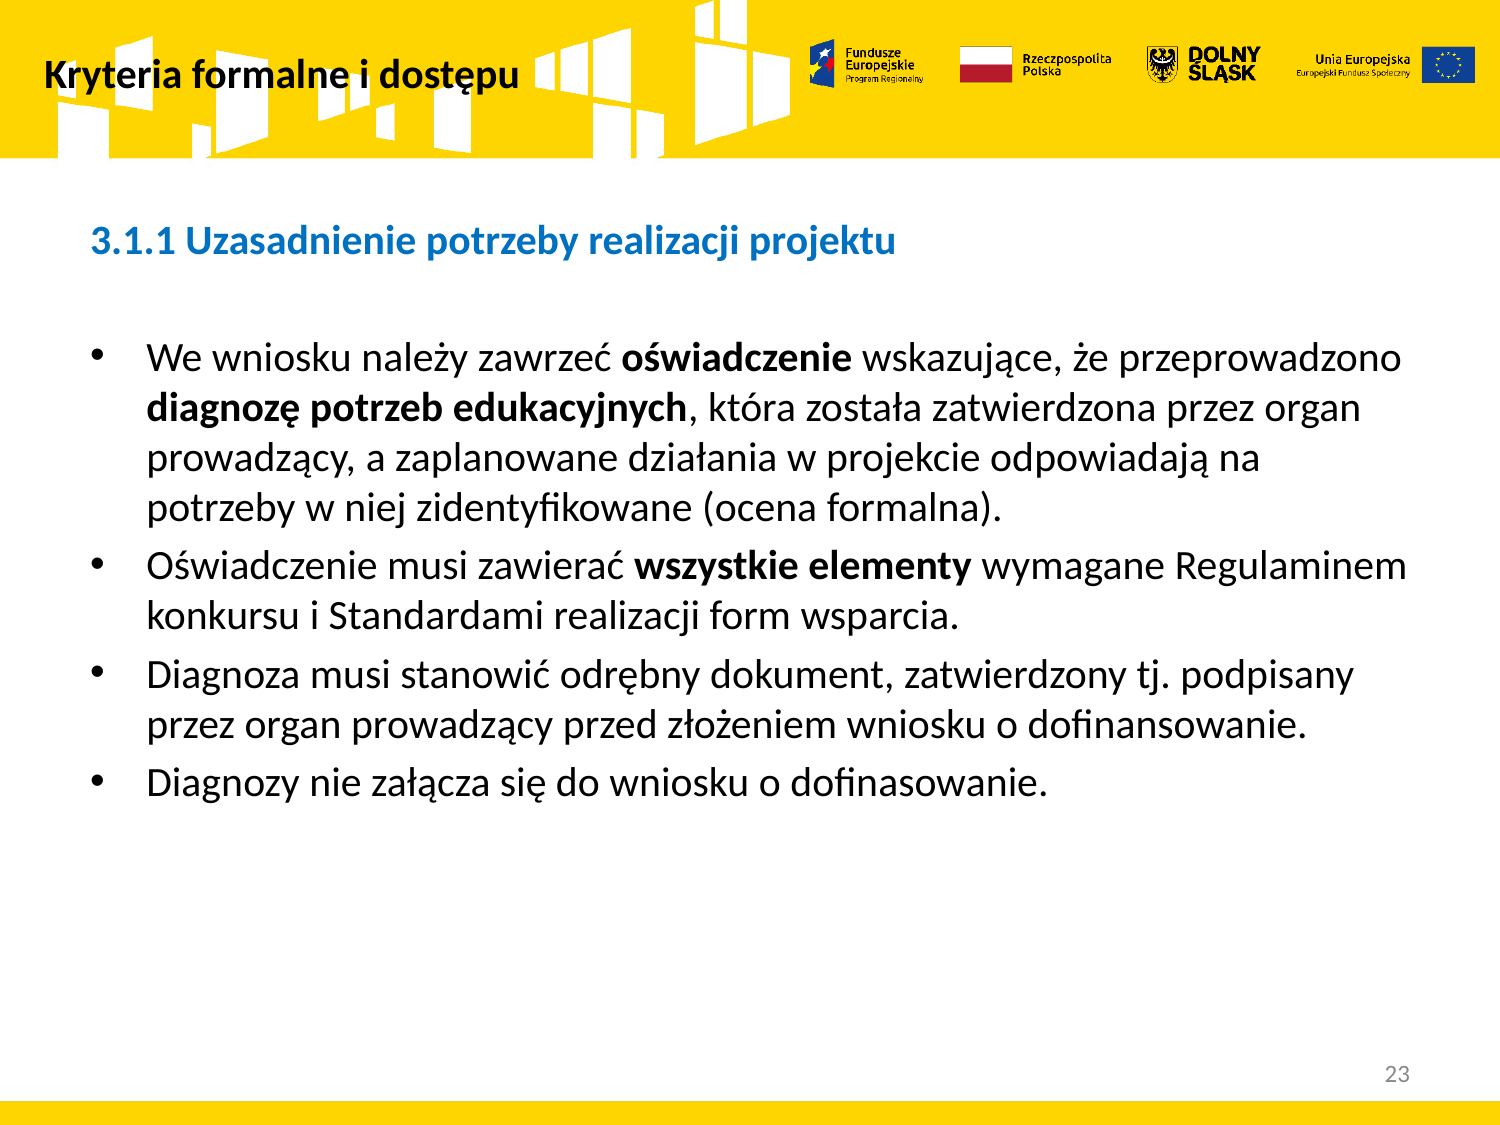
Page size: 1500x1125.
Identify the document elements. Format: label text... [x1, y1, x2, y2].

text_box Kryteria formalne i dostępu [29, 15, 1380, 128]
slide_number 23 [1074, 1042, 1425, 1103]
picture [0, 0, 1500, 1125]
list 3.1.1 Uzasadnienie potrzeby realizacji projektu We wniosku należy zawrzeć oświadczenie wskazujące, że przeprowadzono diagnozę potrzeb edukacyjnych, która została zatwierdzona przez organ prowadzący, a zaplanowane działania w projekcie odpowiadają na potrzeby w niej zidentyfikowane (ocena formalna). Oświadczenie musi zawierać wszystkie elementy wymagane Regulaminem konkursu i Standardami realizacji form wsparcia. Diagnoza musi stanowić odrębny dokument, zatwierdzony tj. podpisany przez organ prowadzący przed złożeniem wniosku o dofinansowanie. Diagnozy nie załącza się do wniosku o dofinasowanie. [74, 205, 1426, 920]
